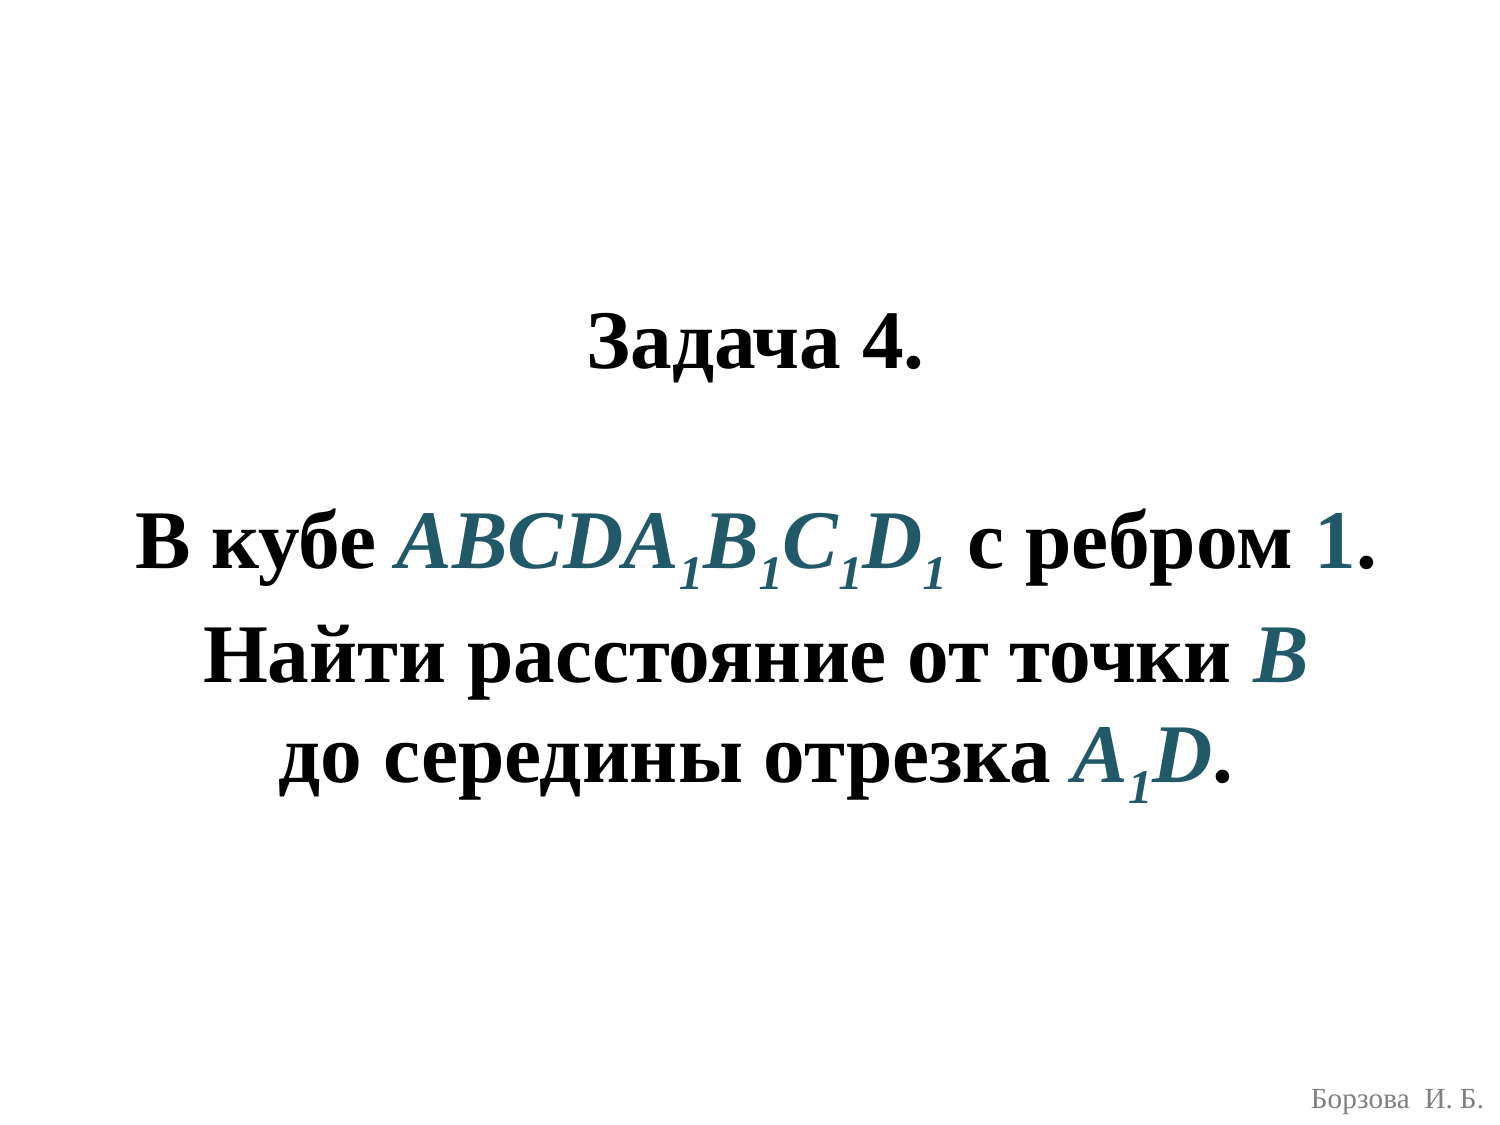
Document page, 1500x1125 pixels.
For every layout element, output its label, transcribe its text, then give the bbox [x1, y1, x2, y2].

text_box Борзова И. Б. [1296, 1072, 1500, 1122]
title Задача 4. В кубе ABCDA1B1C1D1 с ребром 1. Найти расстояние от точки B до середины отрезка A1D. [41, 45, 1471, 1125]
